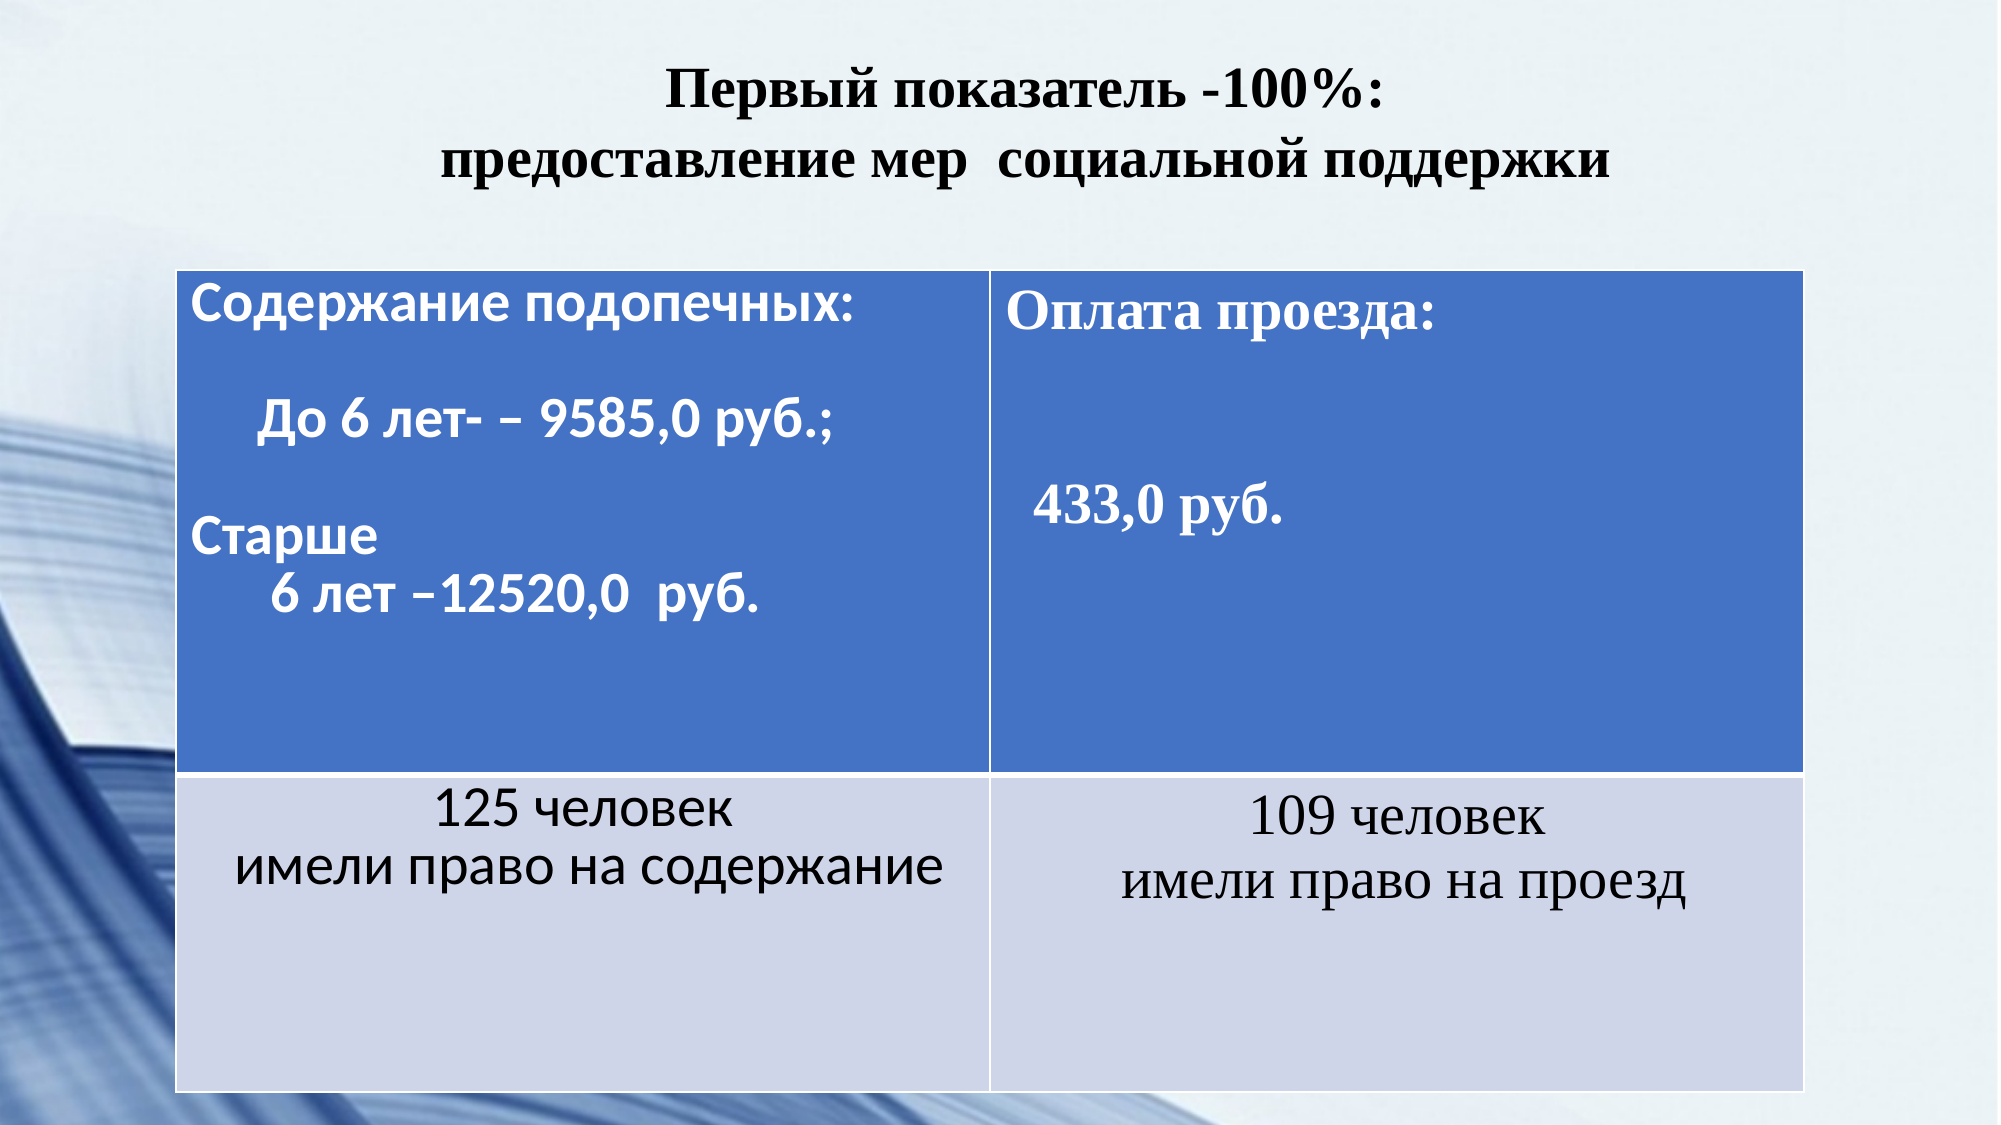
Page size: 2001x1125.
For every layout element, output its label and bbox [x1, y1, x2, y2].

list [0, 0, 2000, 1125]
